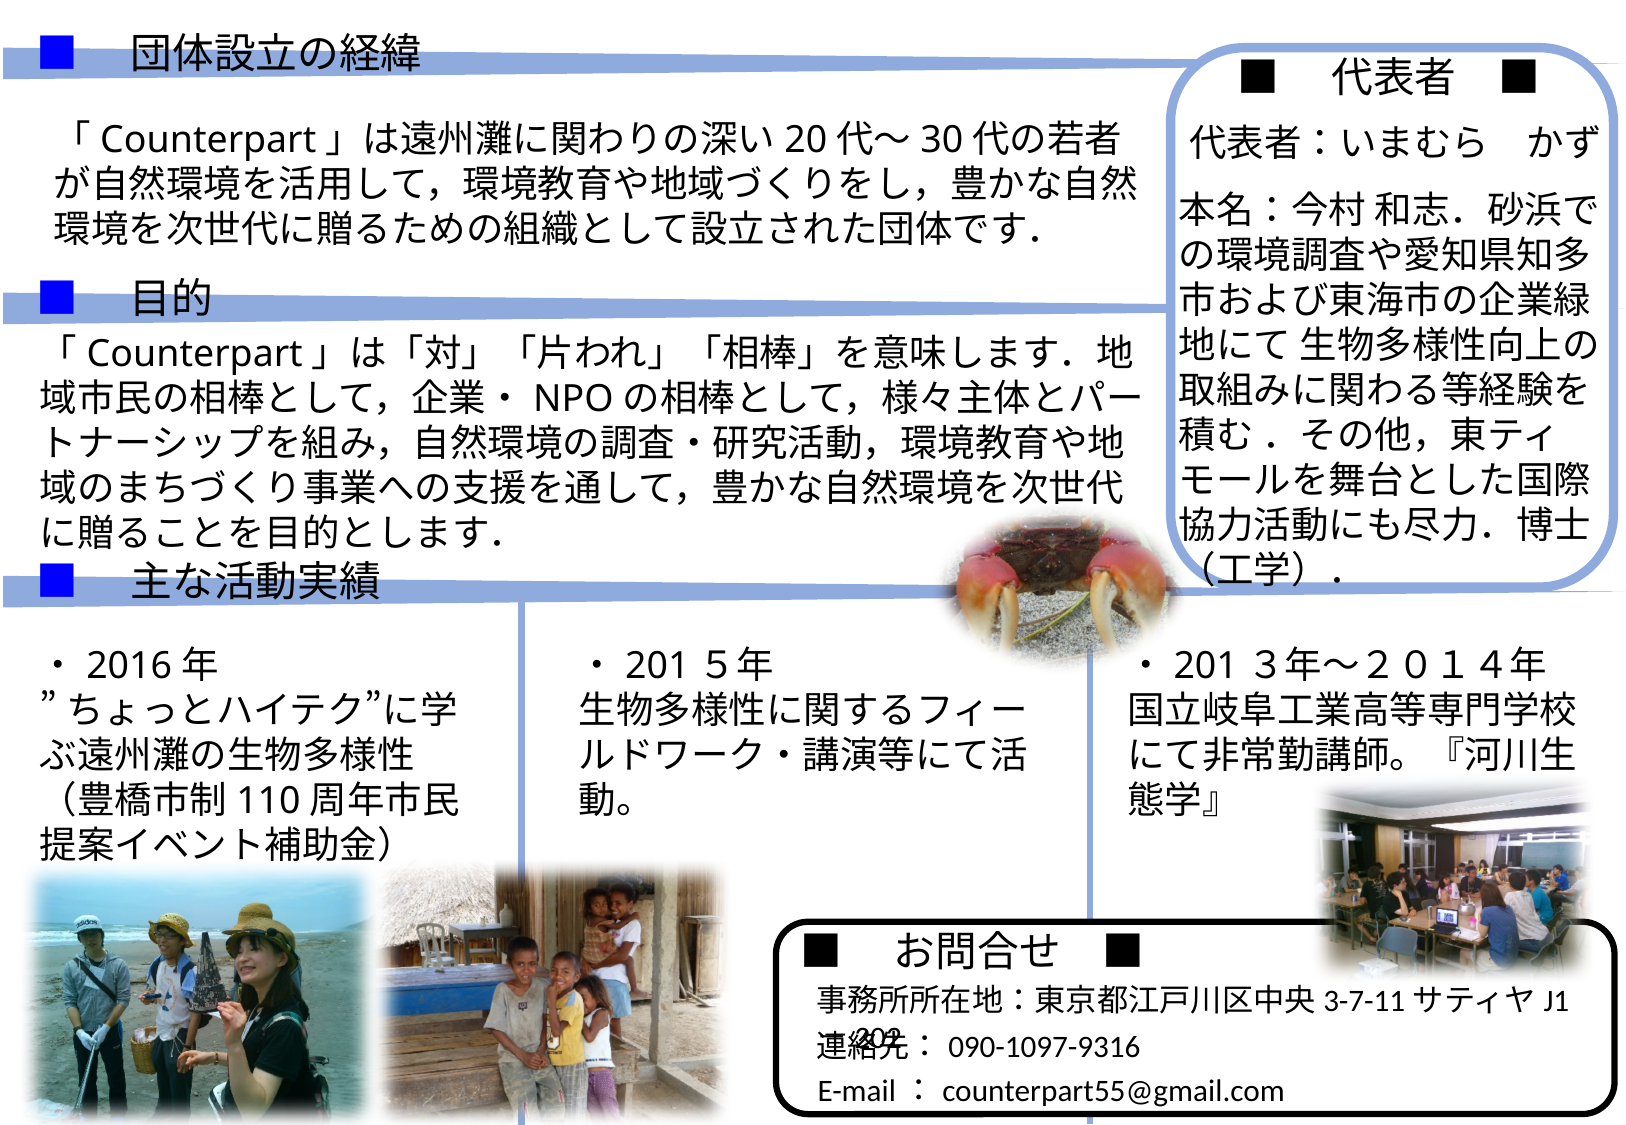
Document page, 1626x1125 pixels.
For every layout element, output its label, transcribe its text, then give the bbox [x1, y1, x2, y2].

text_box E-mail：counterpart55@gmail.com [1091, 1063, 1618, 1116]
text_box ・2016年 ”ちょっとハイテク”に学ぶ遠州灘の生物多様性 （豊橋市制110周年市民提案イベント補助金） [24, 633, 506, 858]
text_box [774, 930, 802, 1115]
text_box E-mail：counterpart55@gmail.com [802, 1063, 1090, 1116]
text_box 「Counterpart」は遠州灘に関わりの深い20代～30代の若者が自然環境を活用して，環境教育や地域づくりをし，豊かな自然環境を次世代に贈るための組織として設立された団体です． [38, 107, 1166, 258]
text_box 代表者：いまむら かず [1174, 111, 1617, 172]
text_box [2, 46, 22, 81]
text_box [438, 579, 925, 605]
picture [925, 498, 1196, 678]
text_box ■ お問合せ ■ [785, 916, 1090, 982]
picture [18, 857, 733, 1125]
picture [1310, 772, 1594, 985]
text_box ■ お問合せ ■ [1091, 916, 1201, 972]
text_box ・201５年 生物多様性に関するフィールドワーク・講演等にて活動。 [563, 633, 1045, 874]
text_box 連絡先：090-1097-9316 [1091, 1019, 1617, 1063]
text_box [228, 293, 1164, 321]
text_box [2, 291, 21, 326]
text_box [1169, 49, 1615, 179]
text_box [2, 574, 22, 609]
text_box ・201３年～２０１４年 国立岐阜工業高等専門学校にて非常勤講師。『河川生態学』 [1112, 633, 1594, 874]
text_box [1594, 922, 1616, 972]
text_box [438, 50, 1203, 77]
text_box ■ 団体設立の経緯 [22, 19, 438, 84]
text_box 連絡先：090-1097-9316 [801, 1019, 1090, 1072]
text_box 「Counterpart」は「対」「片われ」「相棒」を意味します．地域市民の相棒として，企業・NPOの相棒として，様々主体とパートナーシップを組み，自然環境の調査・研究活動，環境教育や地域のまちづくり事業への支援を通して，豊かな自然環境を次世代に贈ることを目的とします． [25, 321, 1164, 562]
text_box ■ 代表者 ■ [1223, 43, 1597, 109]
text_box 事務所所在地：東京都江戸川区中央3-7-11サティヤJ1－202 [1091, 972, 1617, 1019]
text_box ■ 目的 [21, 264, 228, 329]
text_box [1201, 920, 1310, 972]
text_box 本名：今村 和志．砂浜での環境調査や愛知県知多市および東海市の企業緑地にて 生物多様性向上の取組みに関わる等経験を積む ．その他，東ティモールを舞台とした国際協力活動にも尽力．博士（工学）． [1164, 179, 1619, 599]
text_box ■ 主な活動実績 [22, 547, 438, 612]
text_box 事務所所在地：東京都江戸川区中央3-7-11サティヤJ1－202 [801, 972, 1090, 1019]
